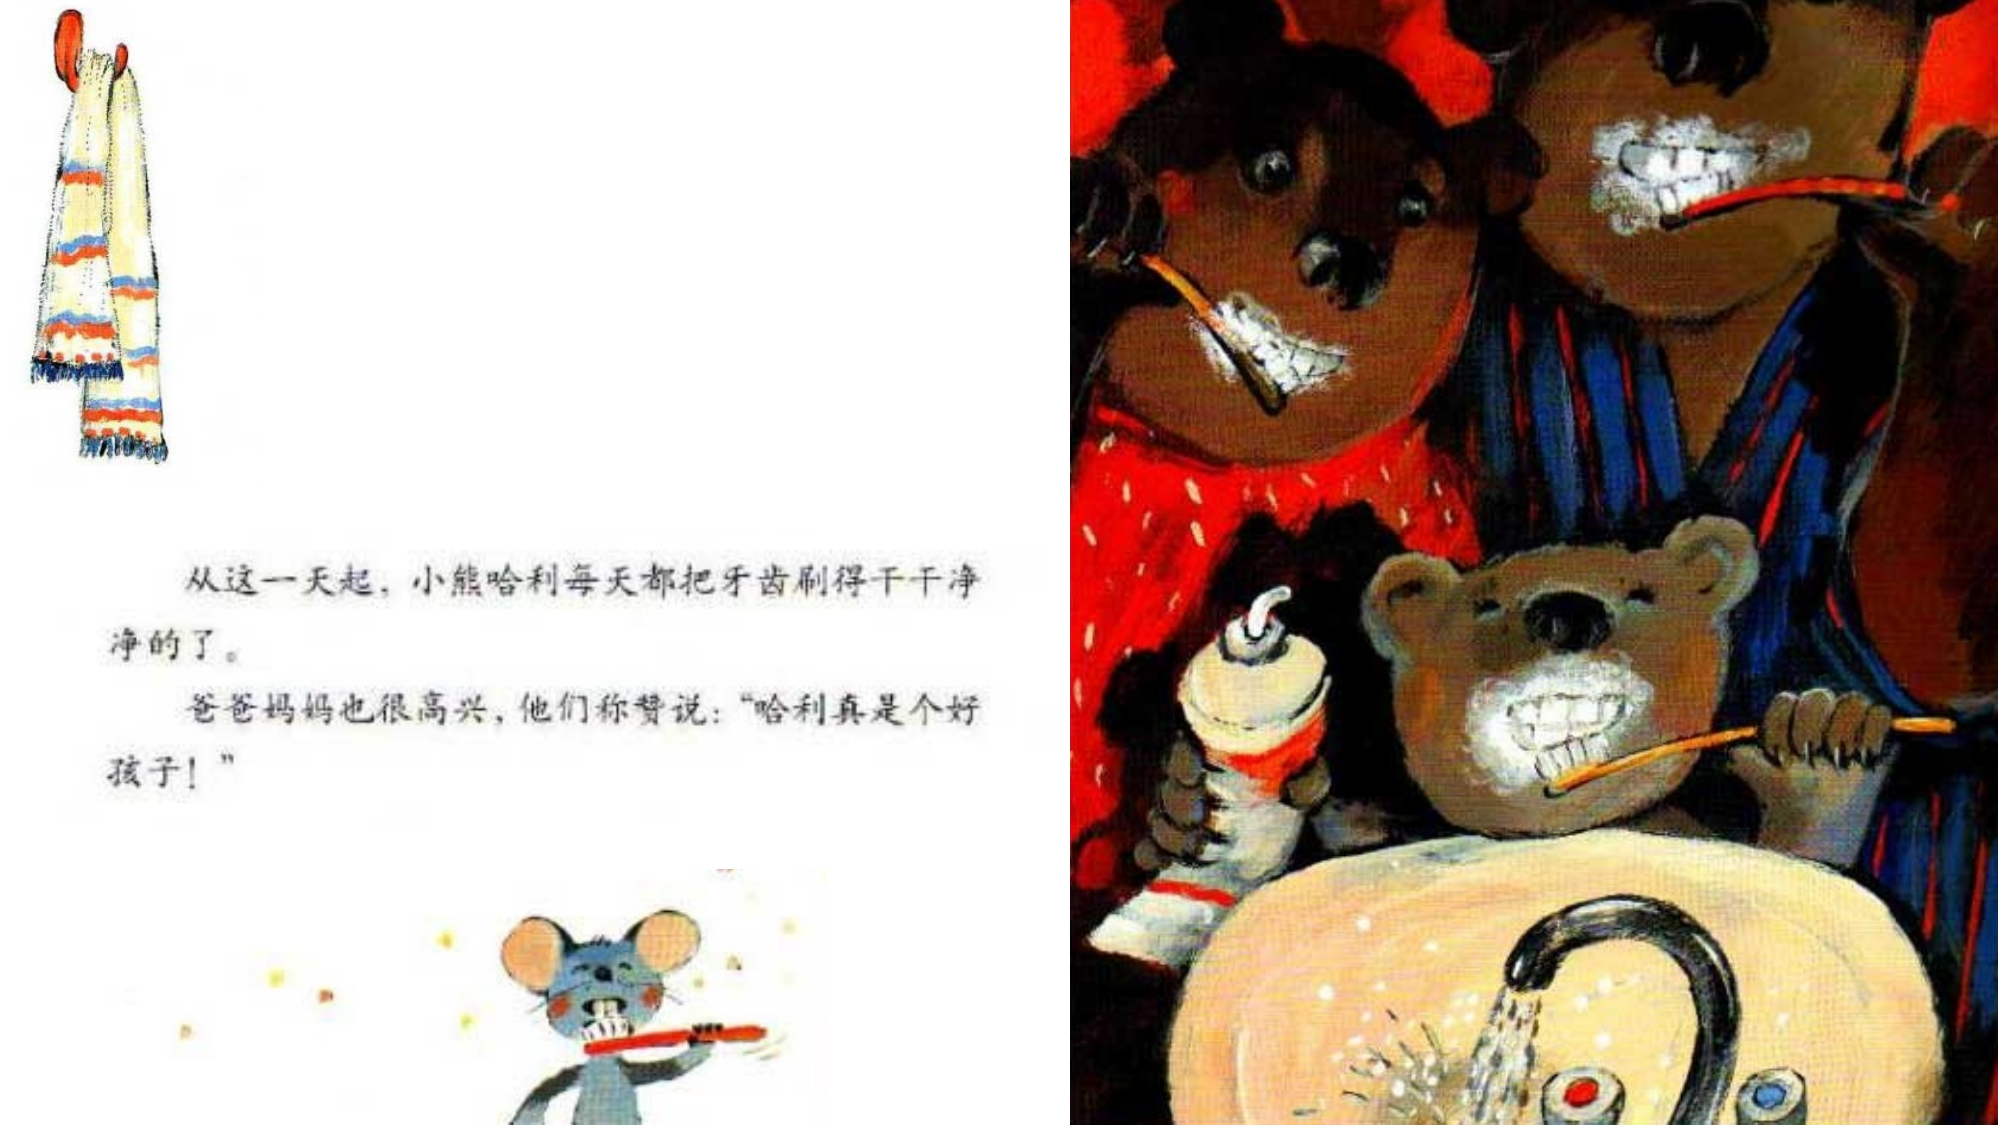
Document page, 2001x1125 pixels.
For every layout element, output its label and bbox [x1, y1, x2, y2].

picture [102, 869, 827, 1125]
picture [1070, 0, 1998, 1125]
picture [57, 529, 1068, 828]
picture [0, 0, 260, 488]
